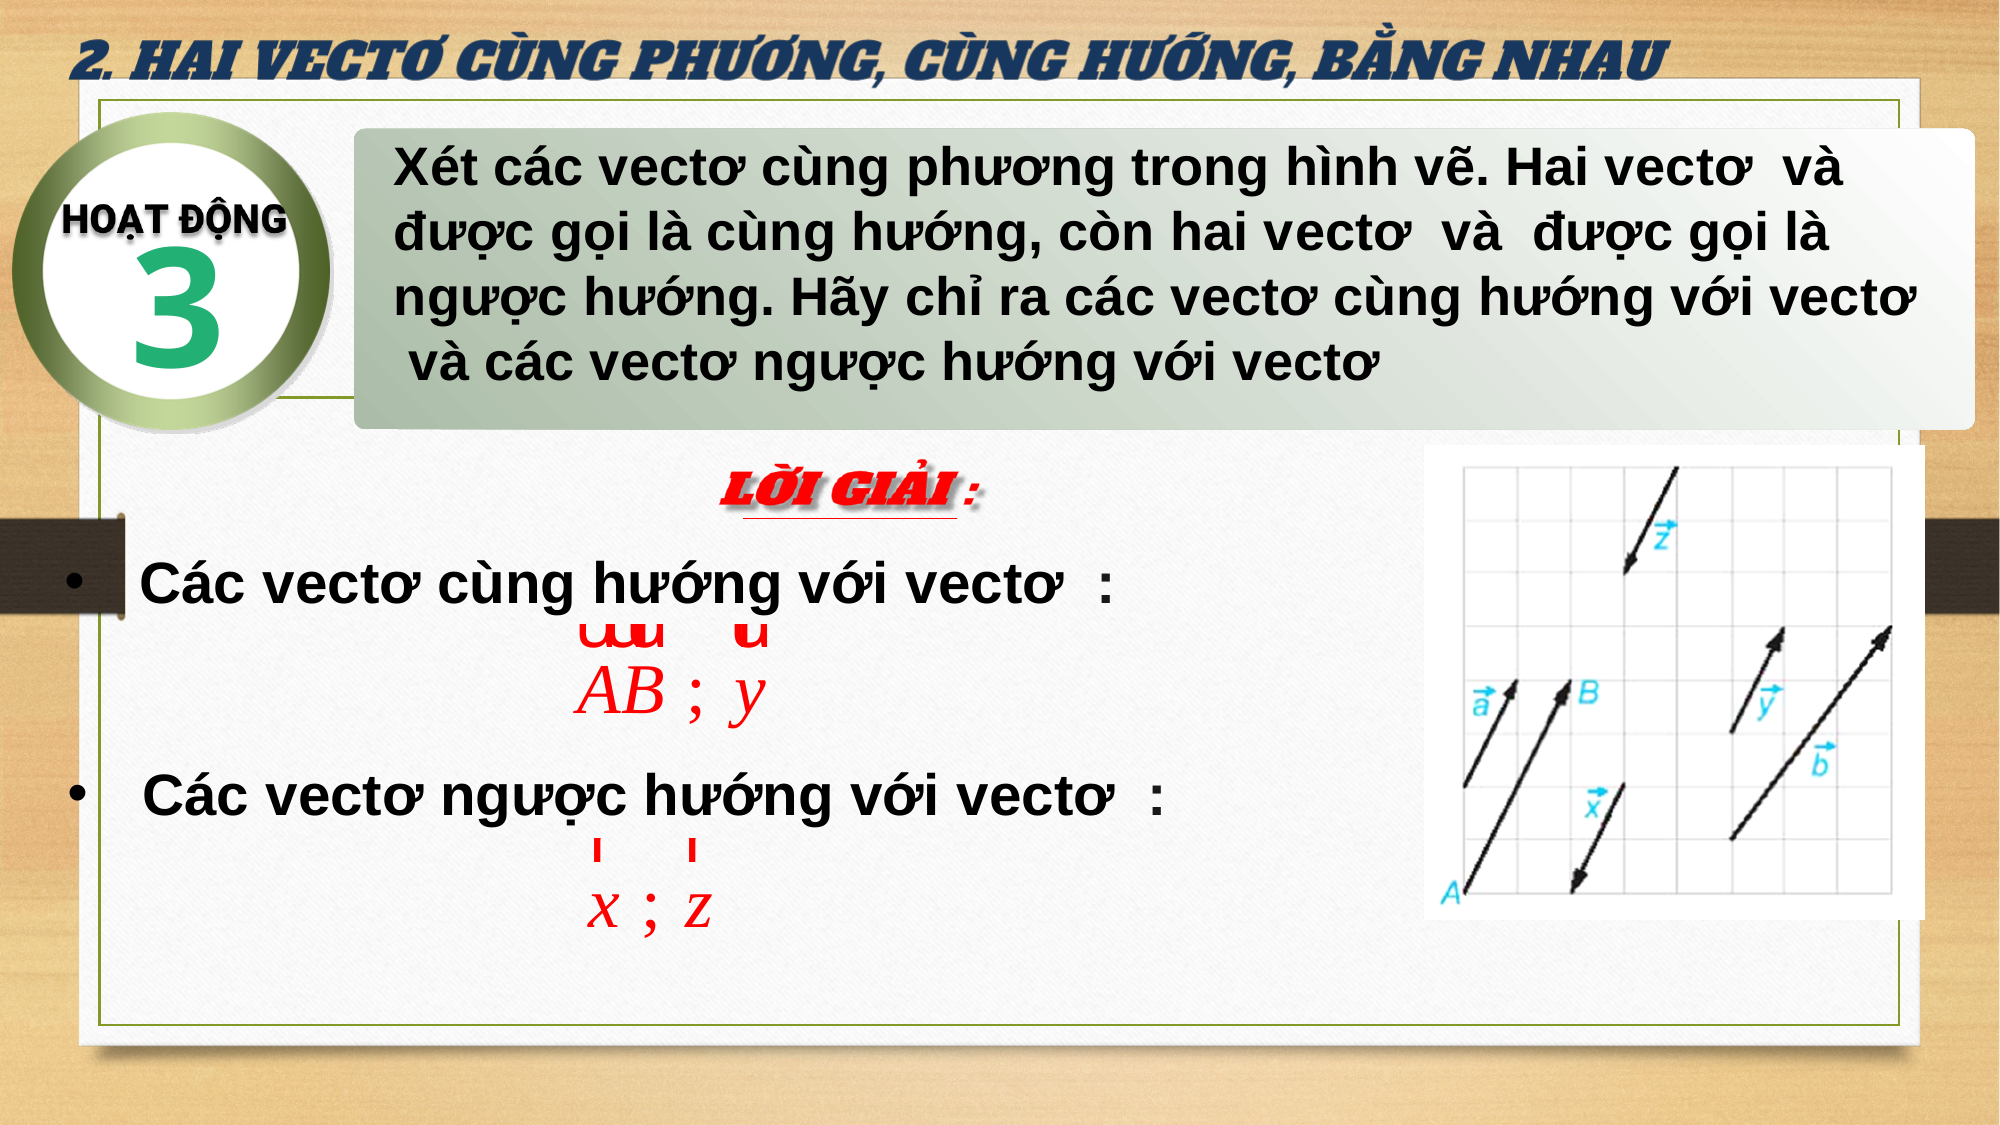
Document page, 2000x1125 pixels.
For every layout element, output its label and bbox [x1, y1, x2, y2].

picture [0, 0, 2000, 1125]
text_box [574, 838, 753, 958]
text_box [561, 624, 806, 744]
text_box [11, 112, 1975, 430]
